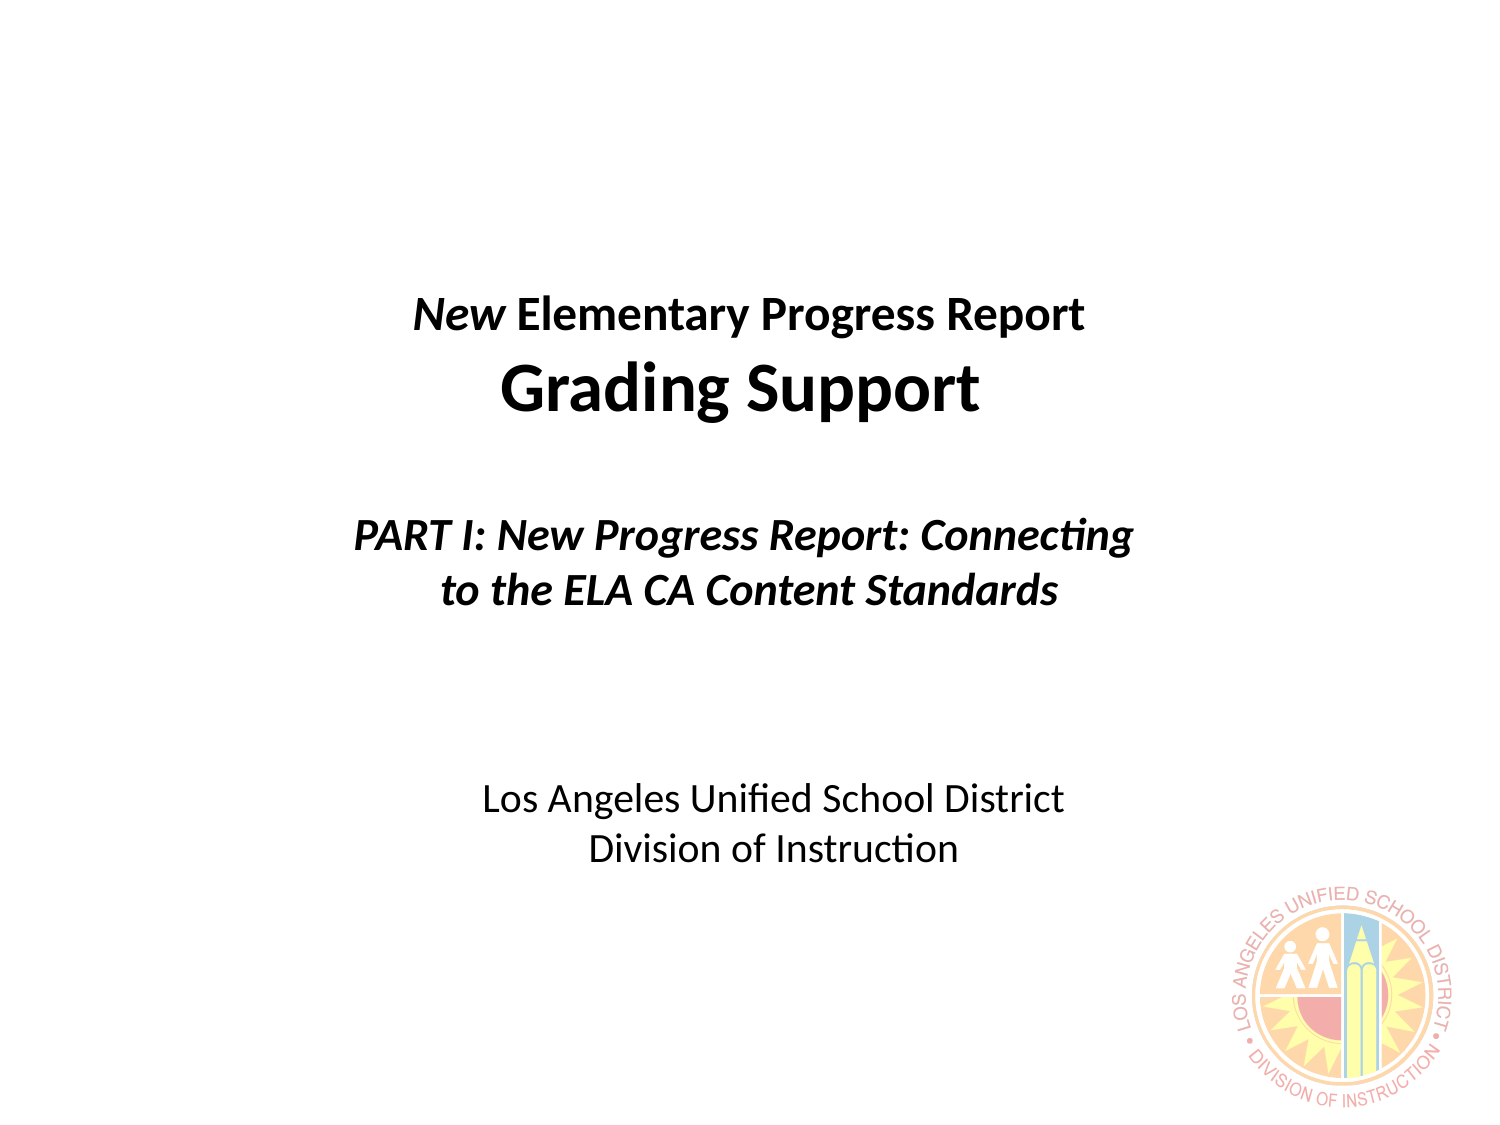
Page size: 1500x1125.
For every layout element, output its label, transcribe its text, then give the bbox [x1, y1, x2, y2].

text_box New Elementary Progress Report Grading Support PART I: New Progress Report: Connecting to the ELA CA Content Standards [23, 186, 1475, 788]
text_box Los Angeles Unified School District Division of Instruction [248, 762, 1299, 989]
